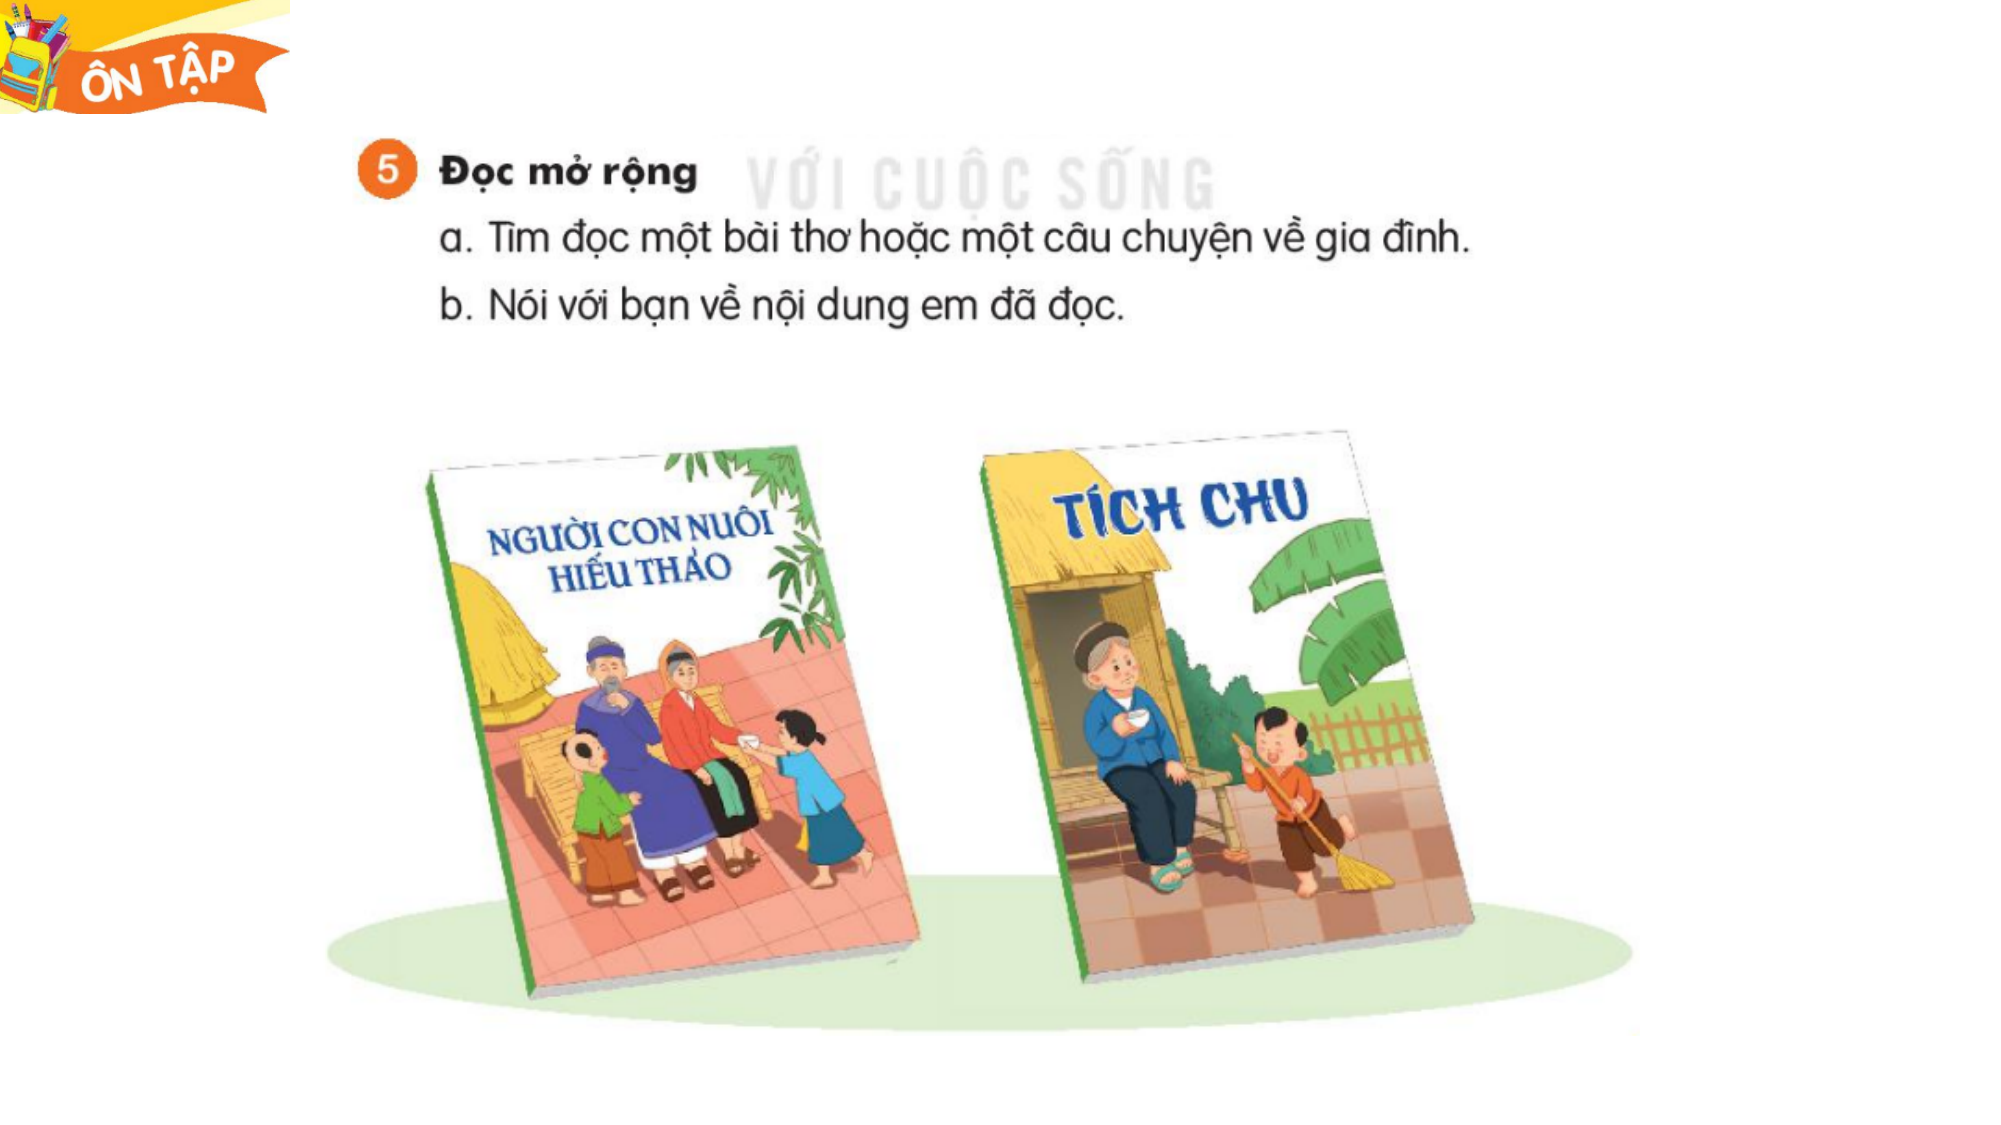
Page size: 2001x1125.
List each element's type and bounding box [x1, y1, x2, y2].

picture [352, 134, 1479, 332]
picture [0, 0, 290, 114]
picture [289, 422, 1640, 1036]
